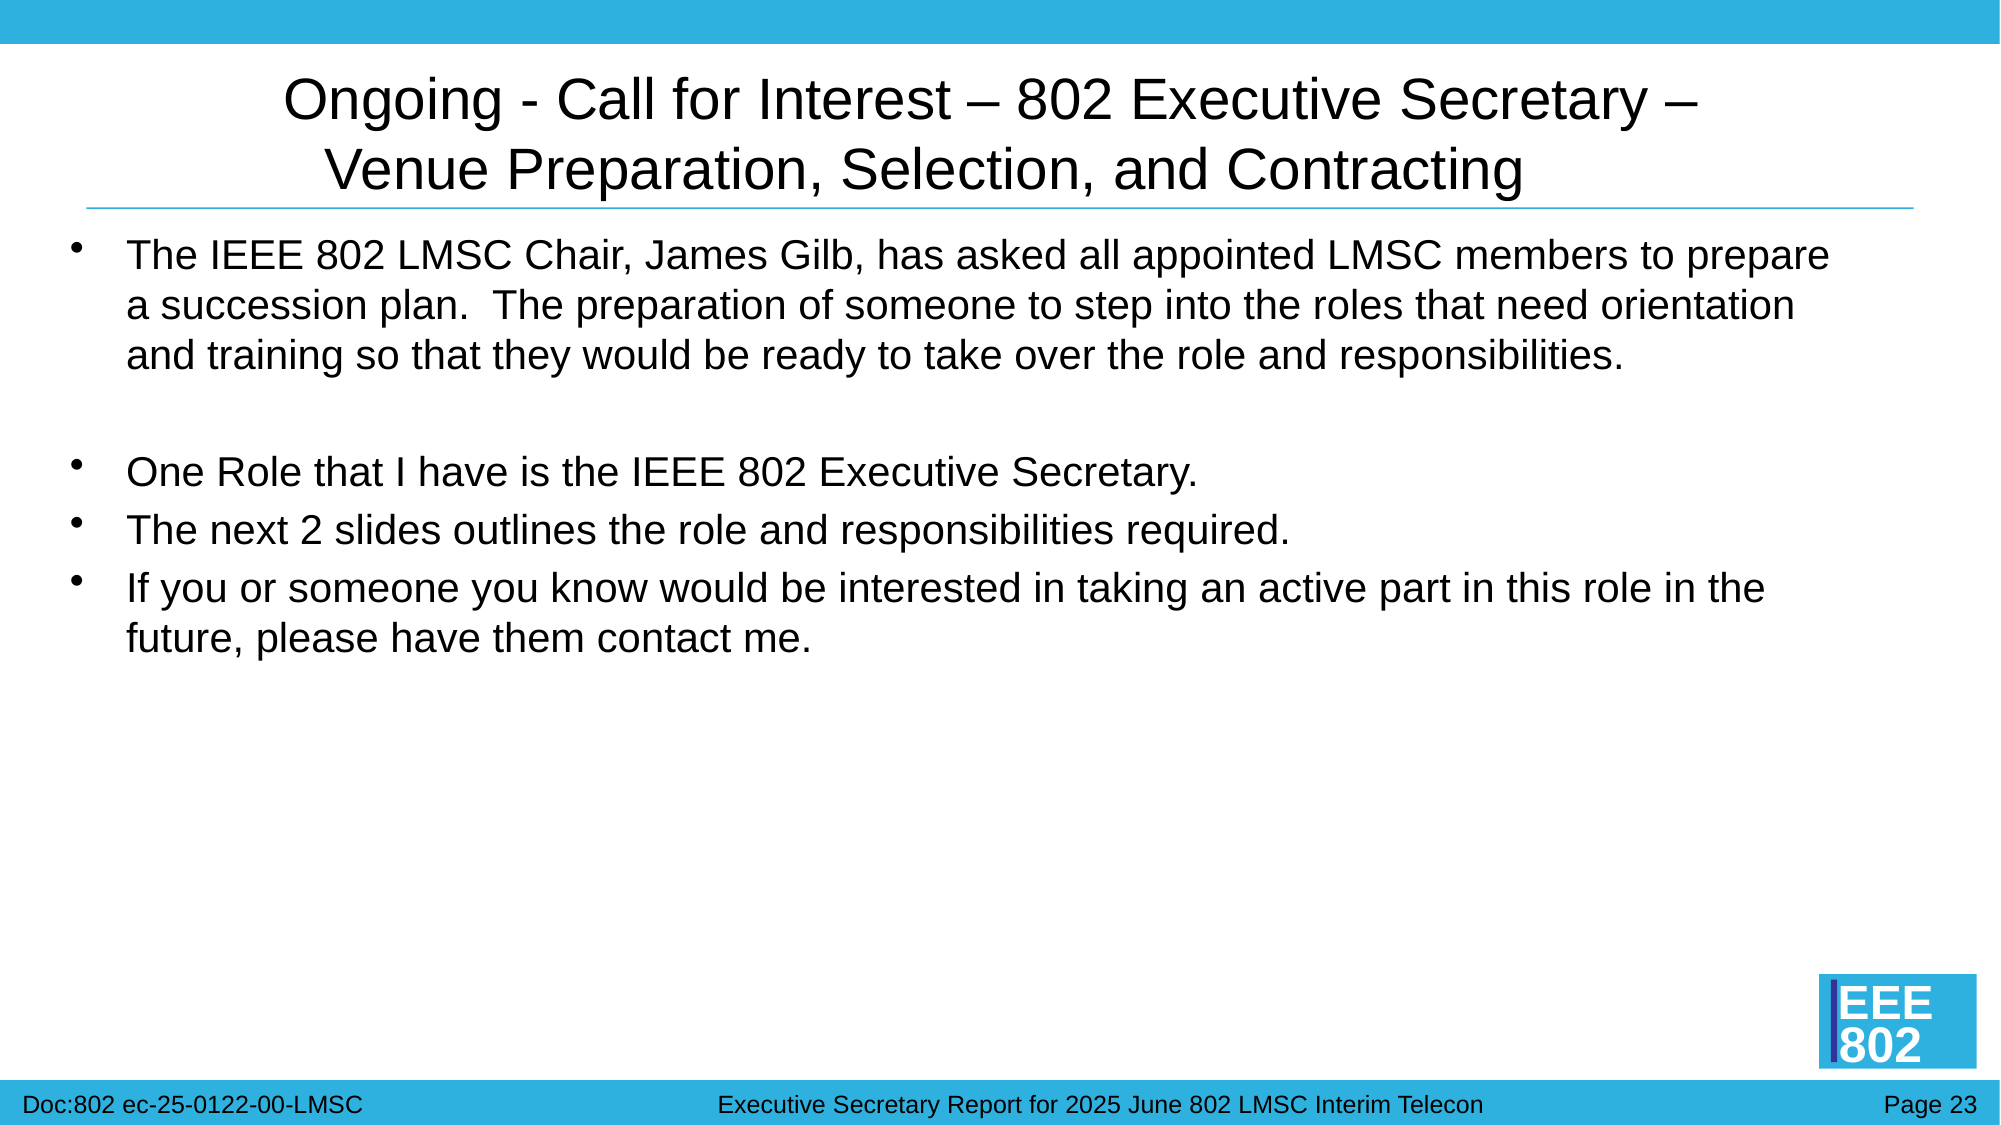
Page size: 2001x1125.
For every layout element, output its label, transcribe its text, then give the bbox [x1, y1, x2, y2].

title Ongoing - Call for Interest – 802 Executive Secretary – Venue Preparation, Selection, and Contracting [99, 66, 1900, 197]
list The IEEE 802 LMSC Chair, James Gilb, has asked all appointed LMSC members to prepare a succession plan. The preparation of someone to step into the roles that need orientation and training so that they would be ready to take over the role and responsibilities. One Role that I have is the IEEE 802 Executive Secretary. The next 2 slides outlines the role and responsibilities required. If you or someone you know would be interested in taking an active part in this role in the future, please have them contact me. [54, 220, 1855, 963]
